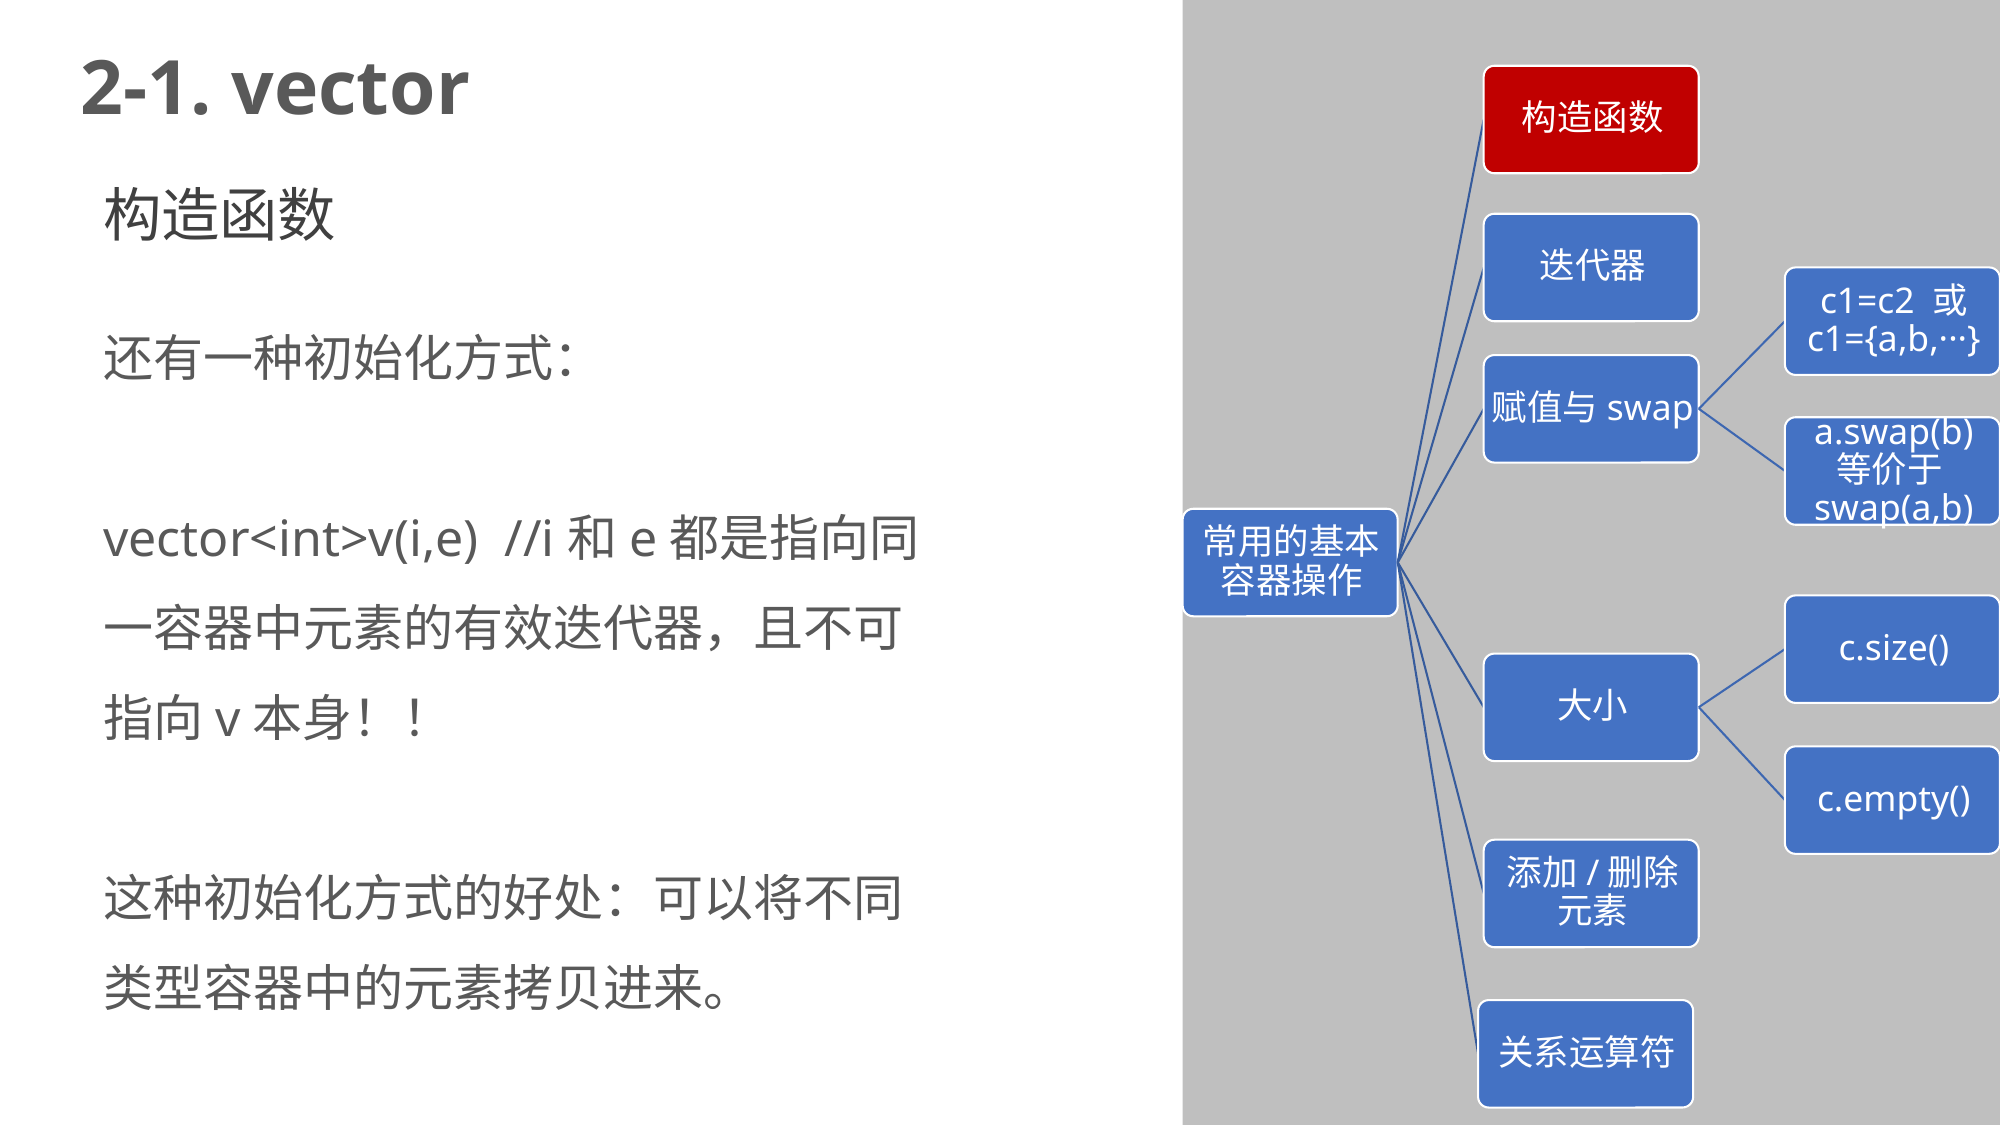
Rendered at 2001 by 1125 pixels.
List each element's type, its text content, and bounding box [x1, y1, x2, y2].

text_box 2-1. vector [65, 31, 854, 137]
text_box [1182, 0, 2000, 1125]
text_box 构造函数 [88, 170, 401, 256]
text_box 还有一种初始化方式： vector<int>v(i,e) //i和e都是指向同一容器中元素的有效迭代器，且不可指向v本身！！ 这种初始化方式的好处：可以将不同类型容器中的元素拷贝进来。 [88, 289, 953, 1025]
